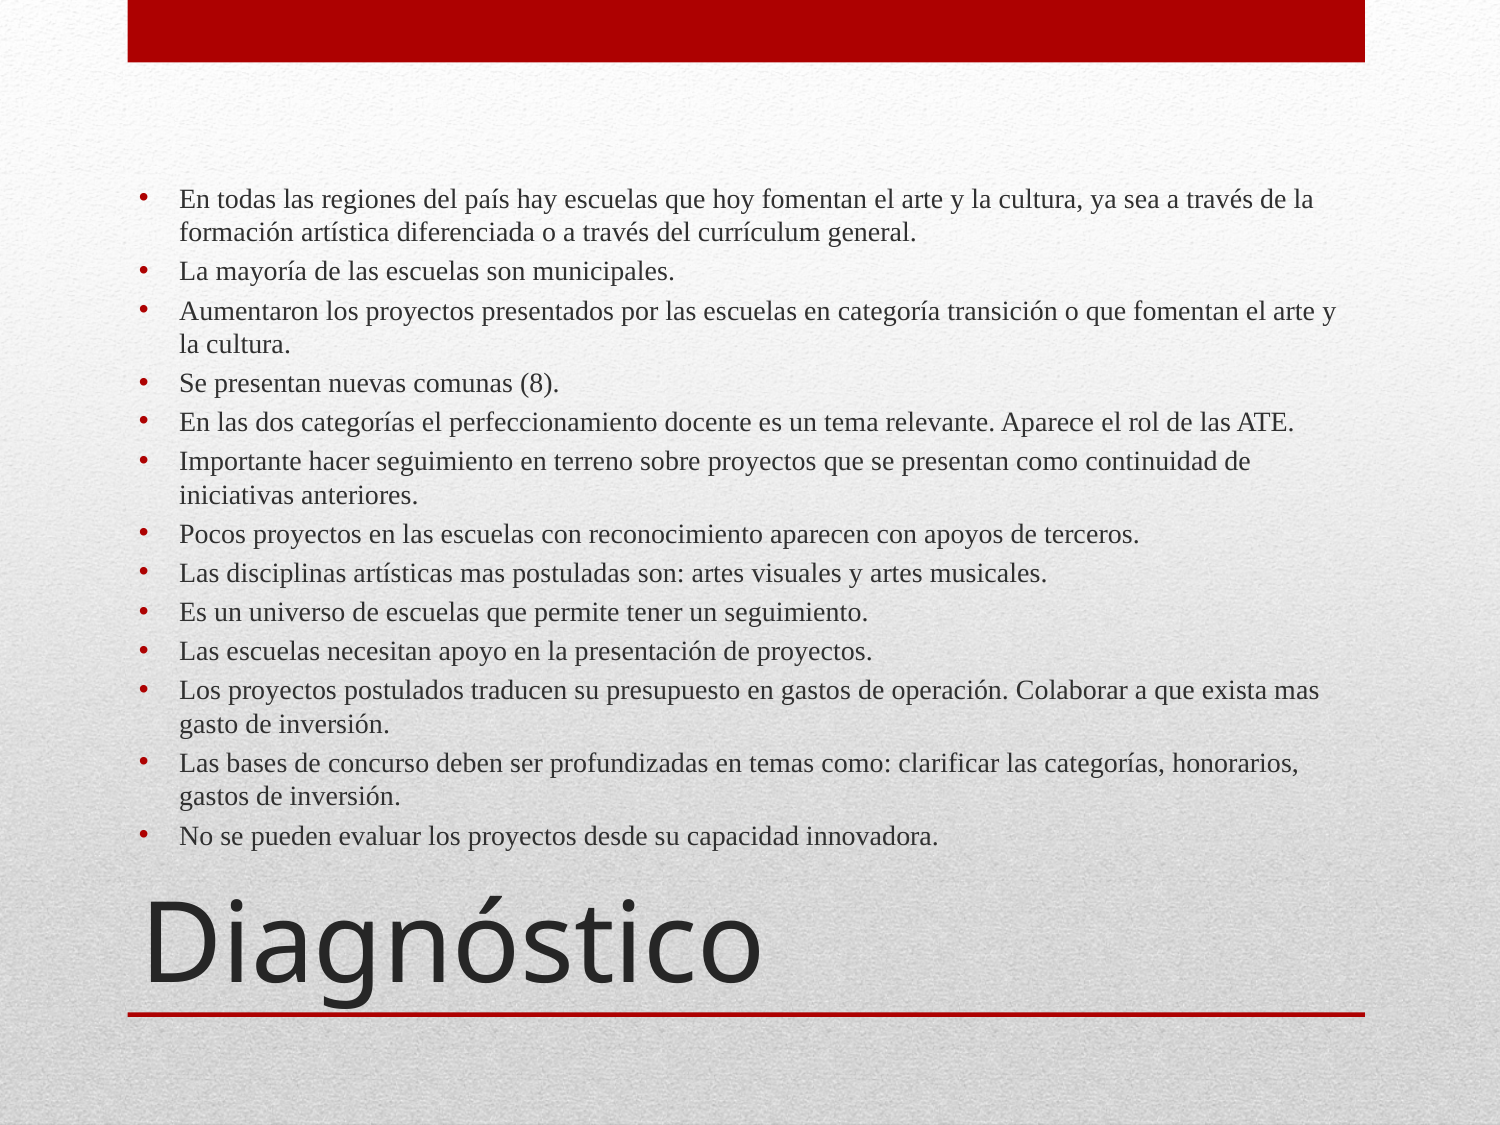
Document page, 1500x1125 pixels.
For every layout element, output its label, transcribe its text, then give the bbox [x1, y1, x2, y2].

list En todas las regiones del país hay escuelas que hoy fomentan el arte y la cultura, ya sea a través de la formación artística diferenciada o a través del currículum general. La mayoría de las escuelas son municipales. Aumentaron los proyectos presentados por las escuelas en categoría transición o que fomentan el arte y la cultura. Se presentan nuevas comunas (8). En las dos categorías el perfeccionamiento docente es un tema relevante. Aparece el rol de las ATE. Importante hacer seguimiento en terreno sobre proyectos que se presentan como continuidad de iniciativas anteriores. Pocos proyectos en las escuelas con reconocimiento aparecen con apoyos de terceros. Las disciplinas artísticas mas postuladas son: artes visuales y artes musicales. Es un universo de escuelas que permite tener un seguimiento. Las escuelas necesitan apoyo en la presentación de proyectos. Los proyectos postulados traducen su presupuesto en gastos de operación. Colaborar a que exista mas gasto de inversión. Las bases de concurso deben ser profundizadas en temas como: clarificar las categorías, honorarios, gastos de inversión. No se pueden evaluar los proyectos desde su capacidad innovadora. [123, 172, 1362, 870]
title Diagnóstico [125, 870, 1238, 1013]
